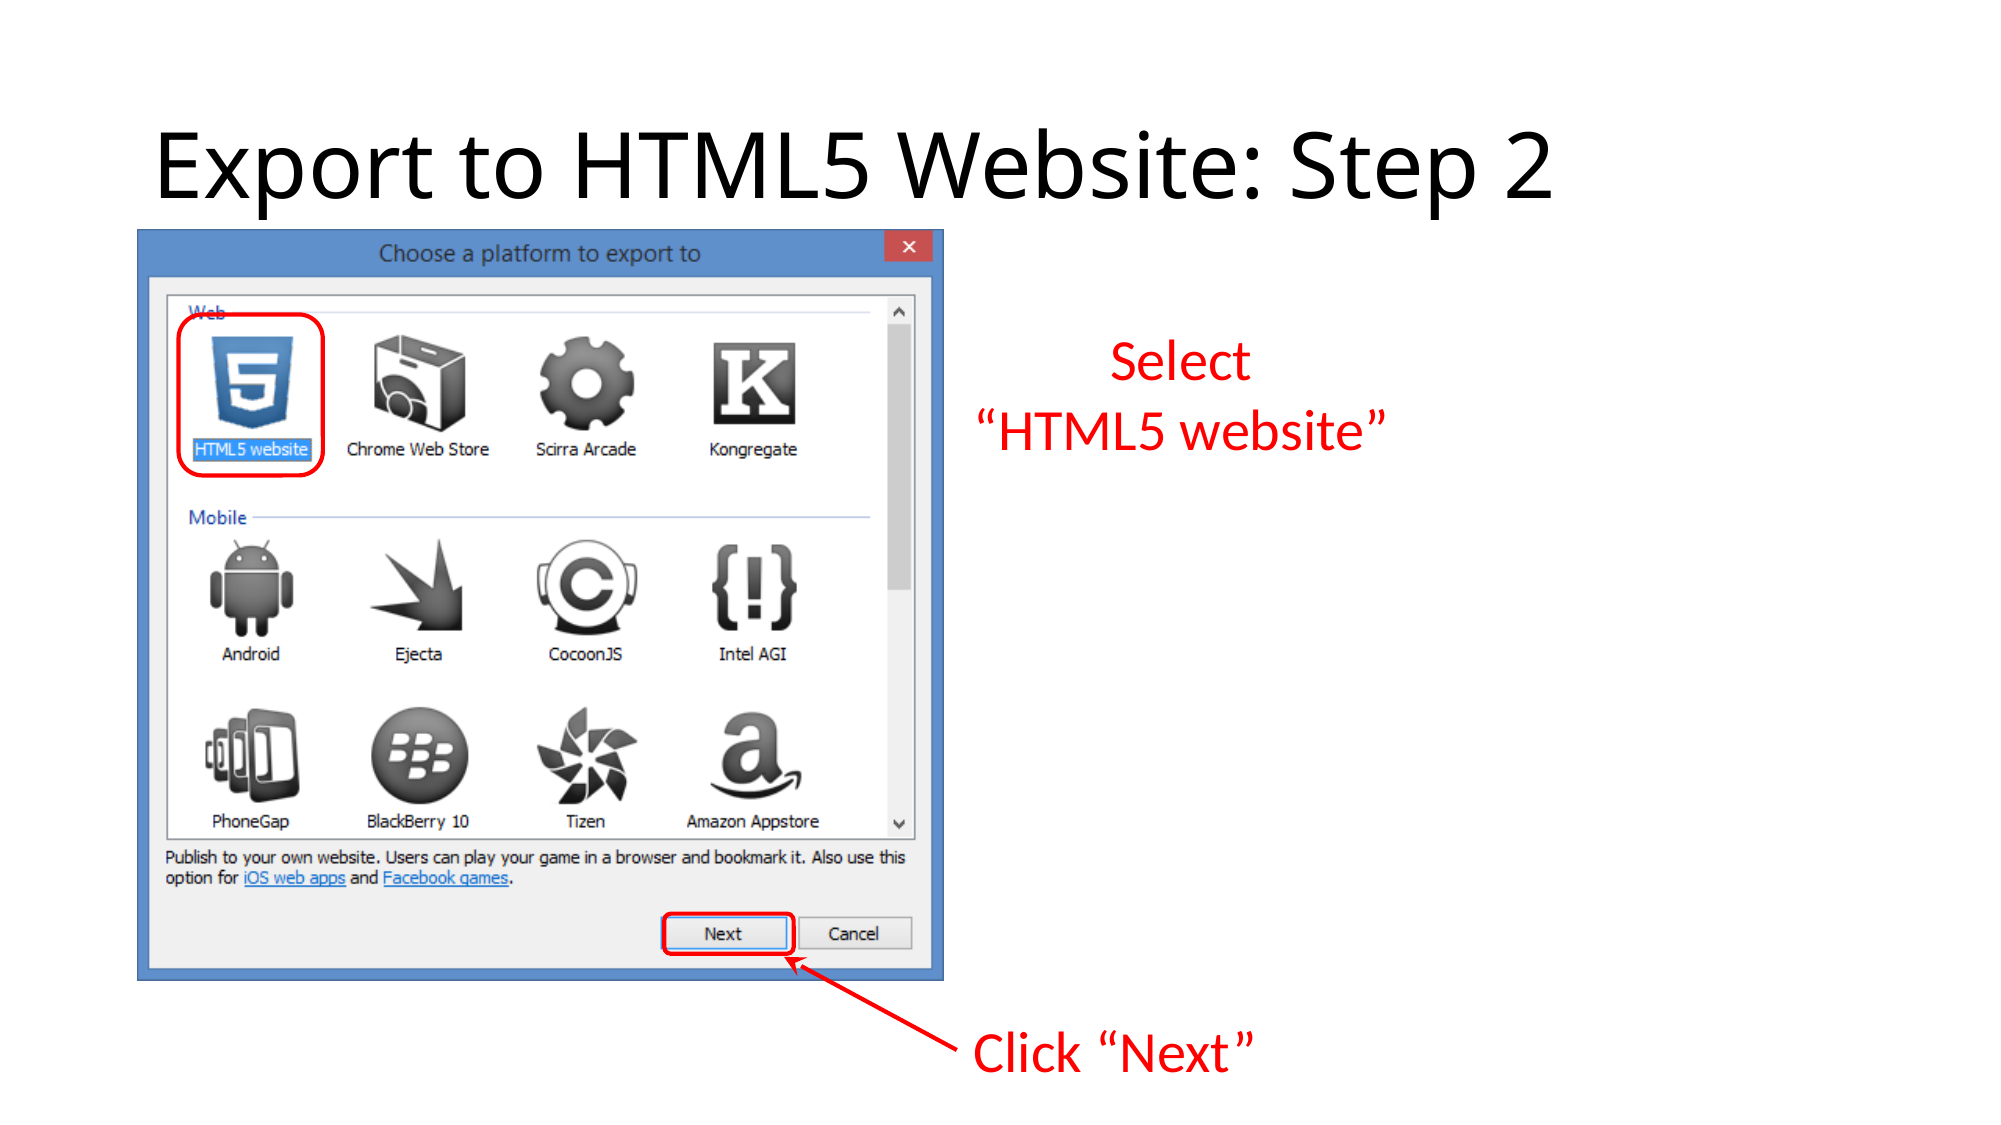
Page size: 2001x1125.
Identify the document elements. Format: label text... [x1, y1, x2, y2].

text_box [783, 956, 957, 1050]
picture [137, 228, 944, 981]
title Export to HTML5 Website: Step 2 [137, 59, 1863, 278]
text_box Select “HTML5 website” [958, 314, 1404, 470]
text_box Click “Next” [958, 1007, 1272, 1092]
